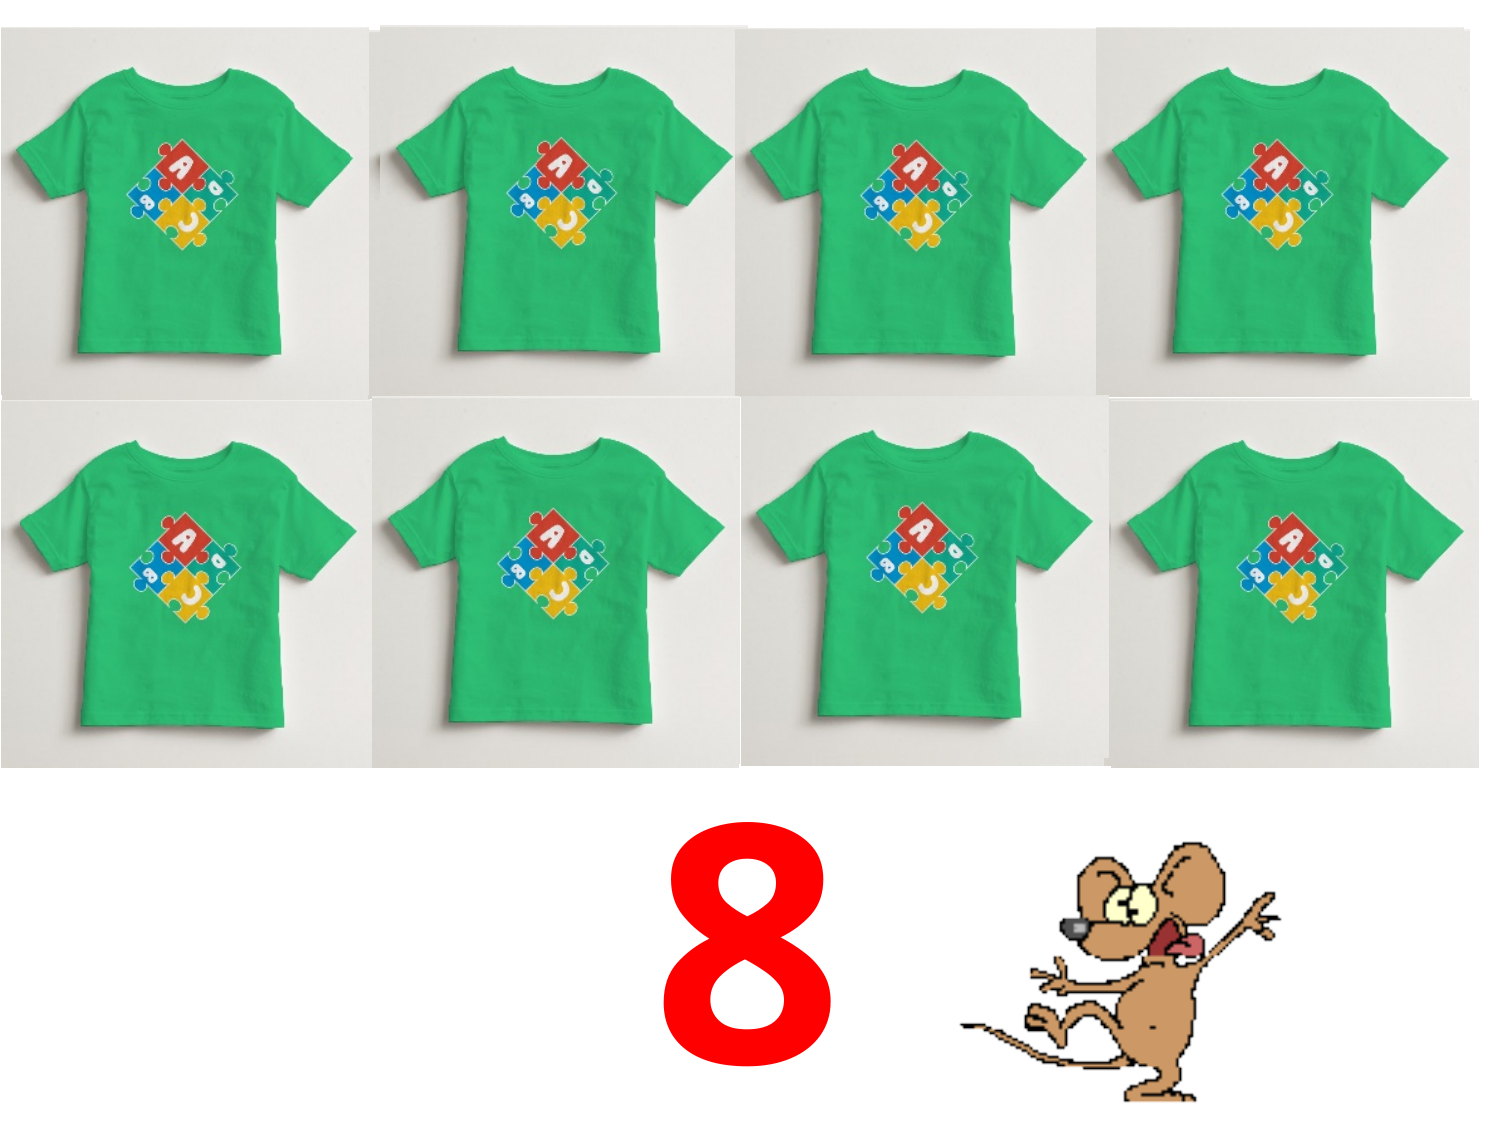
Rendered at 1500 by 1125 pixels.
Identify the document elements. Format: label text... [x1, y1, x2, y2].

title 8 [522, 774, 973, 1125]
picture [1, 25, 1479, 1106]
